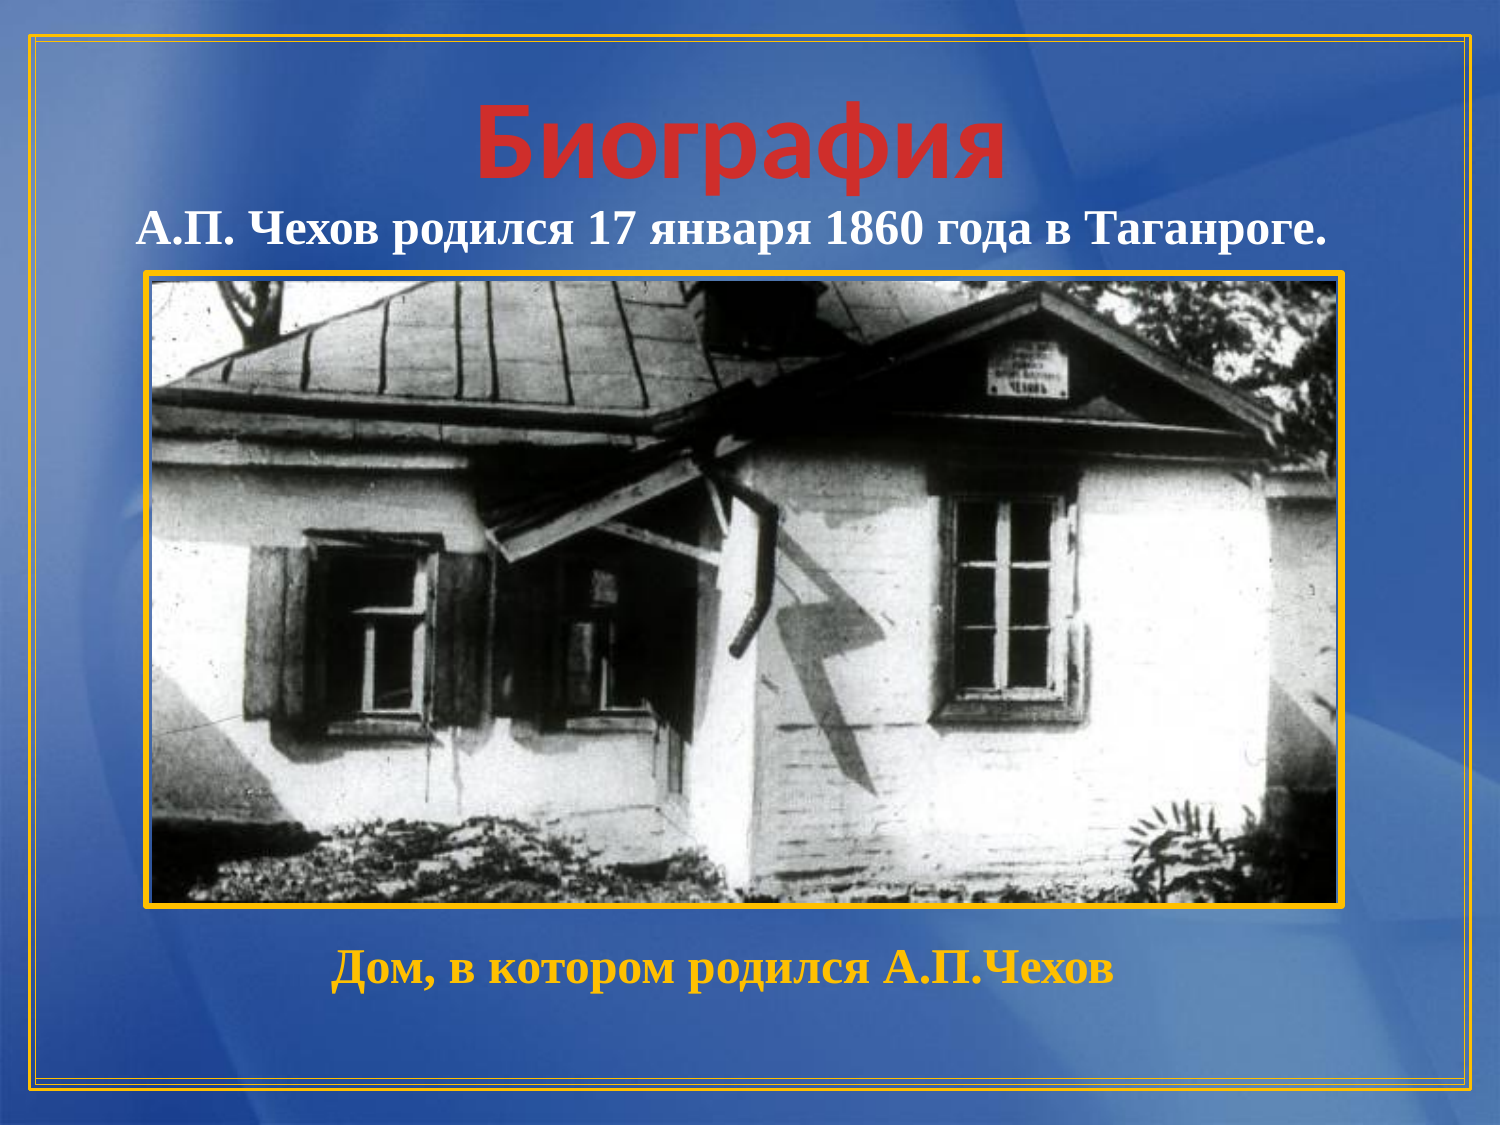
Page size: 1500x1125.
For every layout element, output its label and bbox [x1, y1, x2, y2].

text_box [28, 34, 1471, 1091]
picture [0, 0, 1500, 1125]
